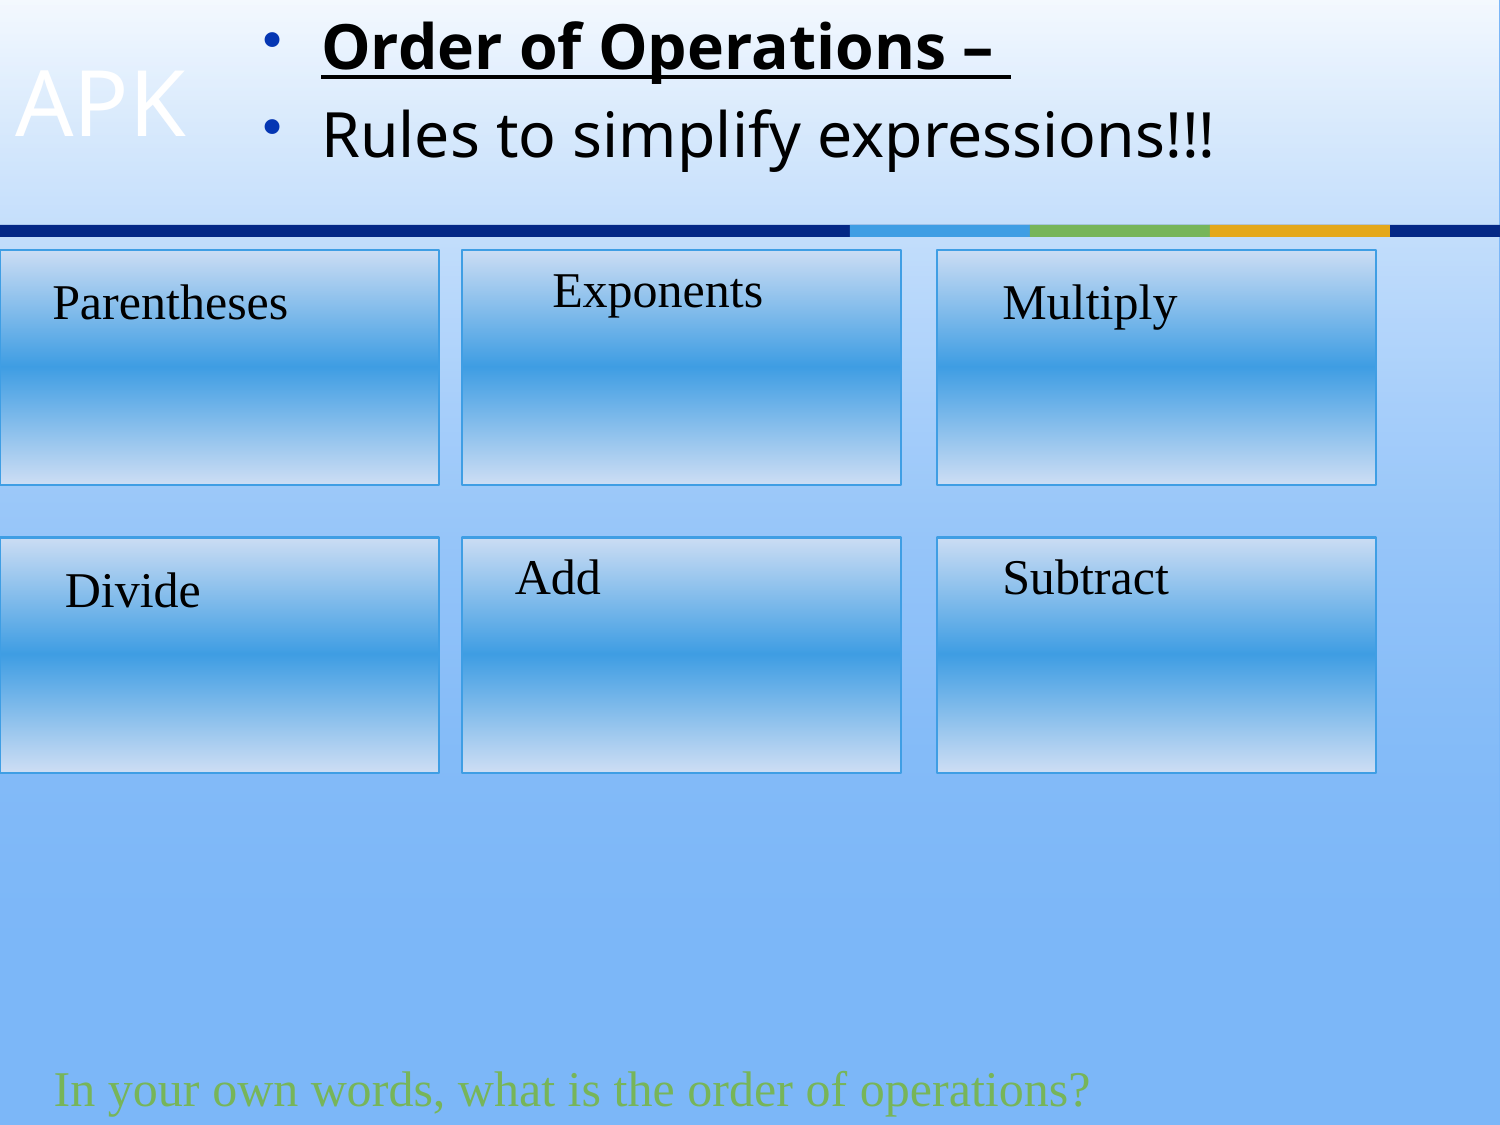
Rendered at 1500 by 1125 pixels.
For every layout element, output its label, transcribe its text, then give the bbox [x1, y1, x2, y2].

text_box Parentheses [37, 262, 365, 338]
text_box Subtract [987, 537, 1315, 613]
text_box [0, 249, 440, 486]
list Order of Operations – Rules to simplify expressions!!! [475, 0, 1500, 188]
title APK [0, 0, 475, 200]
text_box [936, 536, 1377, 774]
text_box Exponents [537, 249, 865, 325]
text_box [461, 536, 902, 774]
text_box [461, 249, 902, 486]
text_box Multiply [987, 262, 1315, 338]
text_box [936, 249, 1377, 486]
text_box [0, 536, 440, 774]
text_box Add [500, 537, 827, 613]
text_box Divide [50, 549, 377, 625]
text_box In your own words, what is the order of operations? [39, 1049, 1144, 1124]
